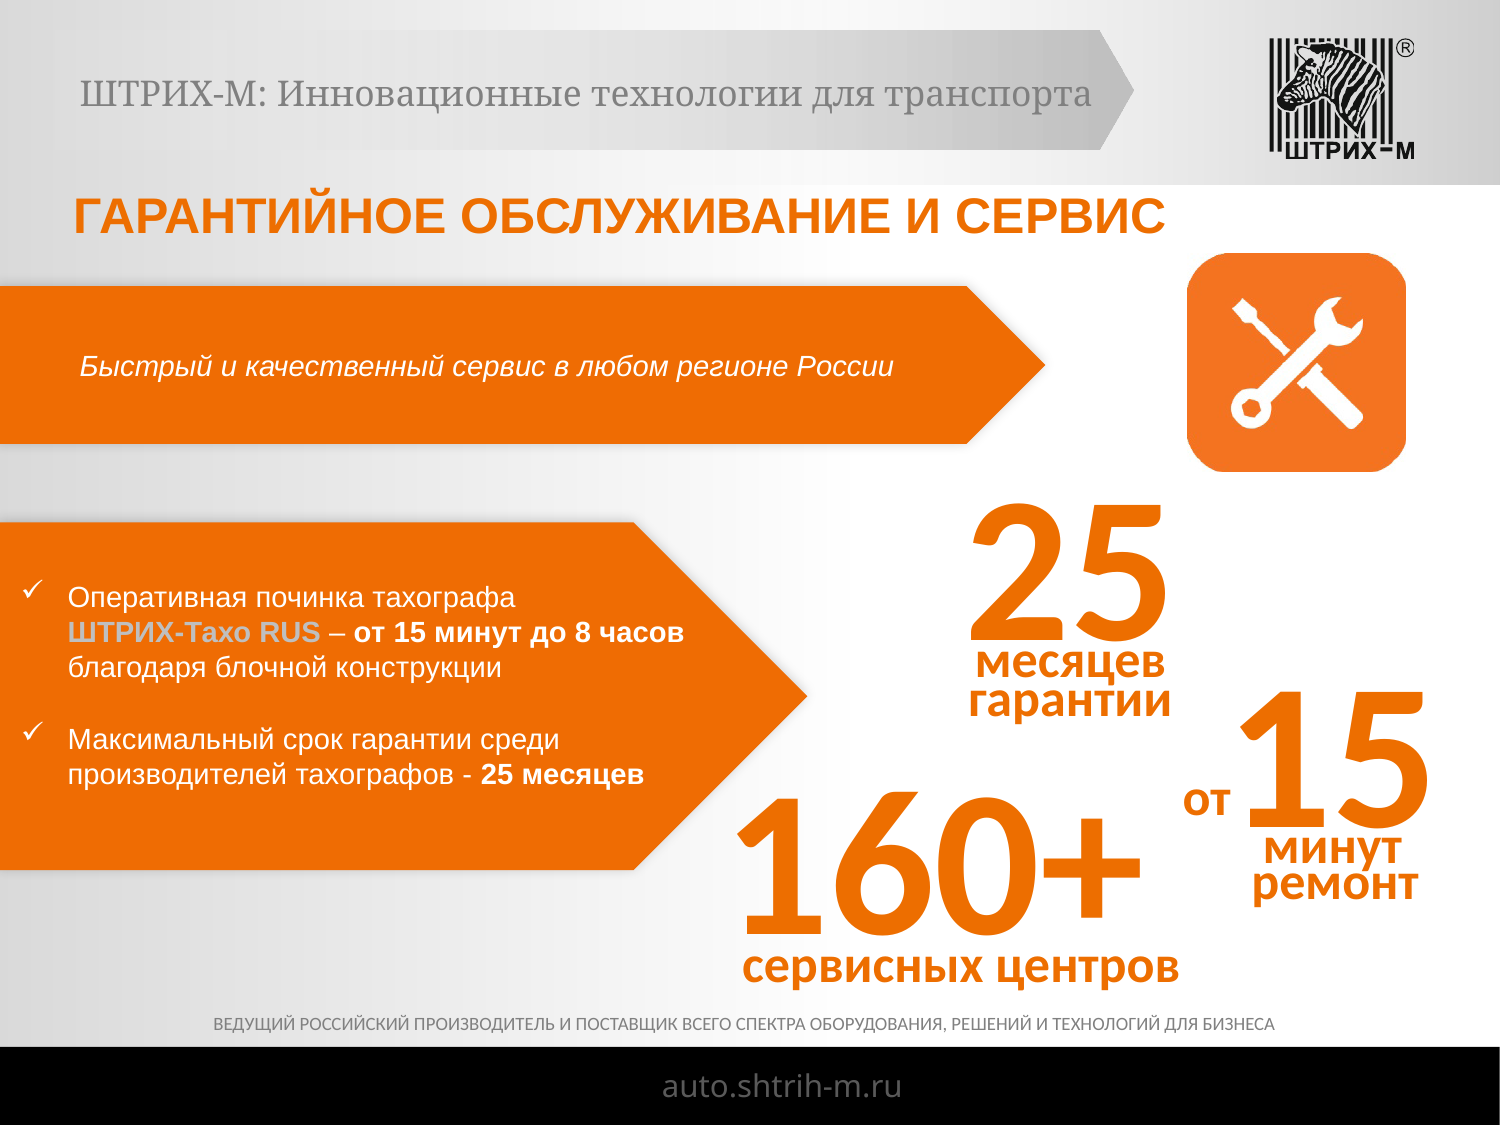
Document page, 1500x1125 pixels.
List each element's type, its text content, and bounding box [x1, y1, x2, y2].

text_box 15 [1151, 611, 1500, 877]
text_box [0, 522, 808, 871]
text_box Быстрый и качественный сервис в любом регионе России [64, 339, 1071, 390]
picture [1186, 252, 1406, 473]
text_box месяцев [959, 618, 1151, 657]
text_box гарантии [953, 657, 1151, 735]
text_box от [1167, 755, 1246, 834]
text_box Максимальный срок гарантии среди производителей тахографов - 25 месяцев [6, 712, 757, 798]
text_box сервисных центров [727, 922, 1196, 1001]
text_box 25 [889, 424, 1252, 690]
text_box [0, 286, 1021, 444]
text_box ГАРАНТИЙНОЕ ОБСЛУЖИВАНИЕ И СЕРВИС [59, 176, 1182, 251]
text_box минут [1247, 804, 1417, 840]
text_box 160+ [491, 718, 1377, 984]
text_box ремонт [1236, 840, 1434, 918]
text_box Оперативная починка тахографа ШТРИХ-Тахо RUS – от 15 минут до 8 часов благодаря блочной конструкции [5, 571, 703, 691]
